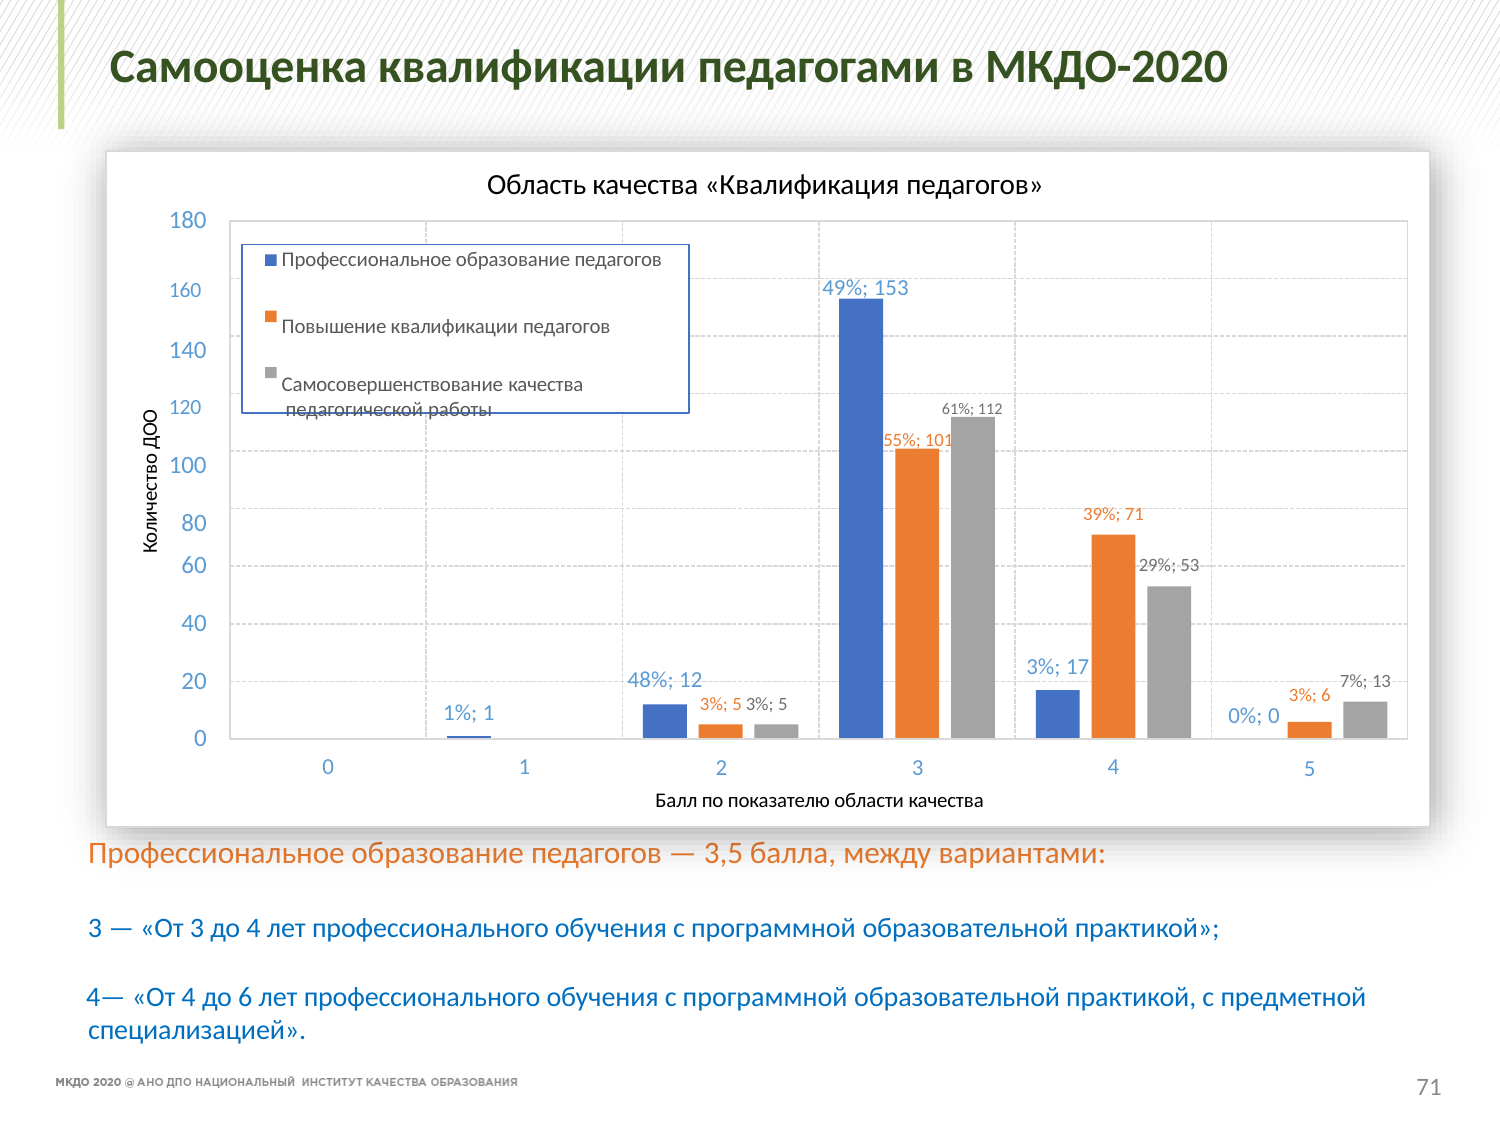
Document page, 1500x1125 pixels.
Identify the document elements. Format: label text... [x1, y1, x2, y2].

text_box [106, 150, 1430, 827]
picture [0, 0, 1500, 1088]
slide_number 71 [1412, 1074, 1446, 1125]
title Самооценка квалификации педагогами в МКДО-2020 [107, 32, 1235, 92]
text_box [47, 92, 1497, 895]
text_box Профессиональное образование педагогов — 3,5 балла, между вариантами: — «От 3 до 4 лет профессионального обучения с программной образовательной практикой»; — «От 4 до 6 лет профессионального обучения с программной образовательной практикой, с предметной специализацией». [85, 895, 1392, 1046]
